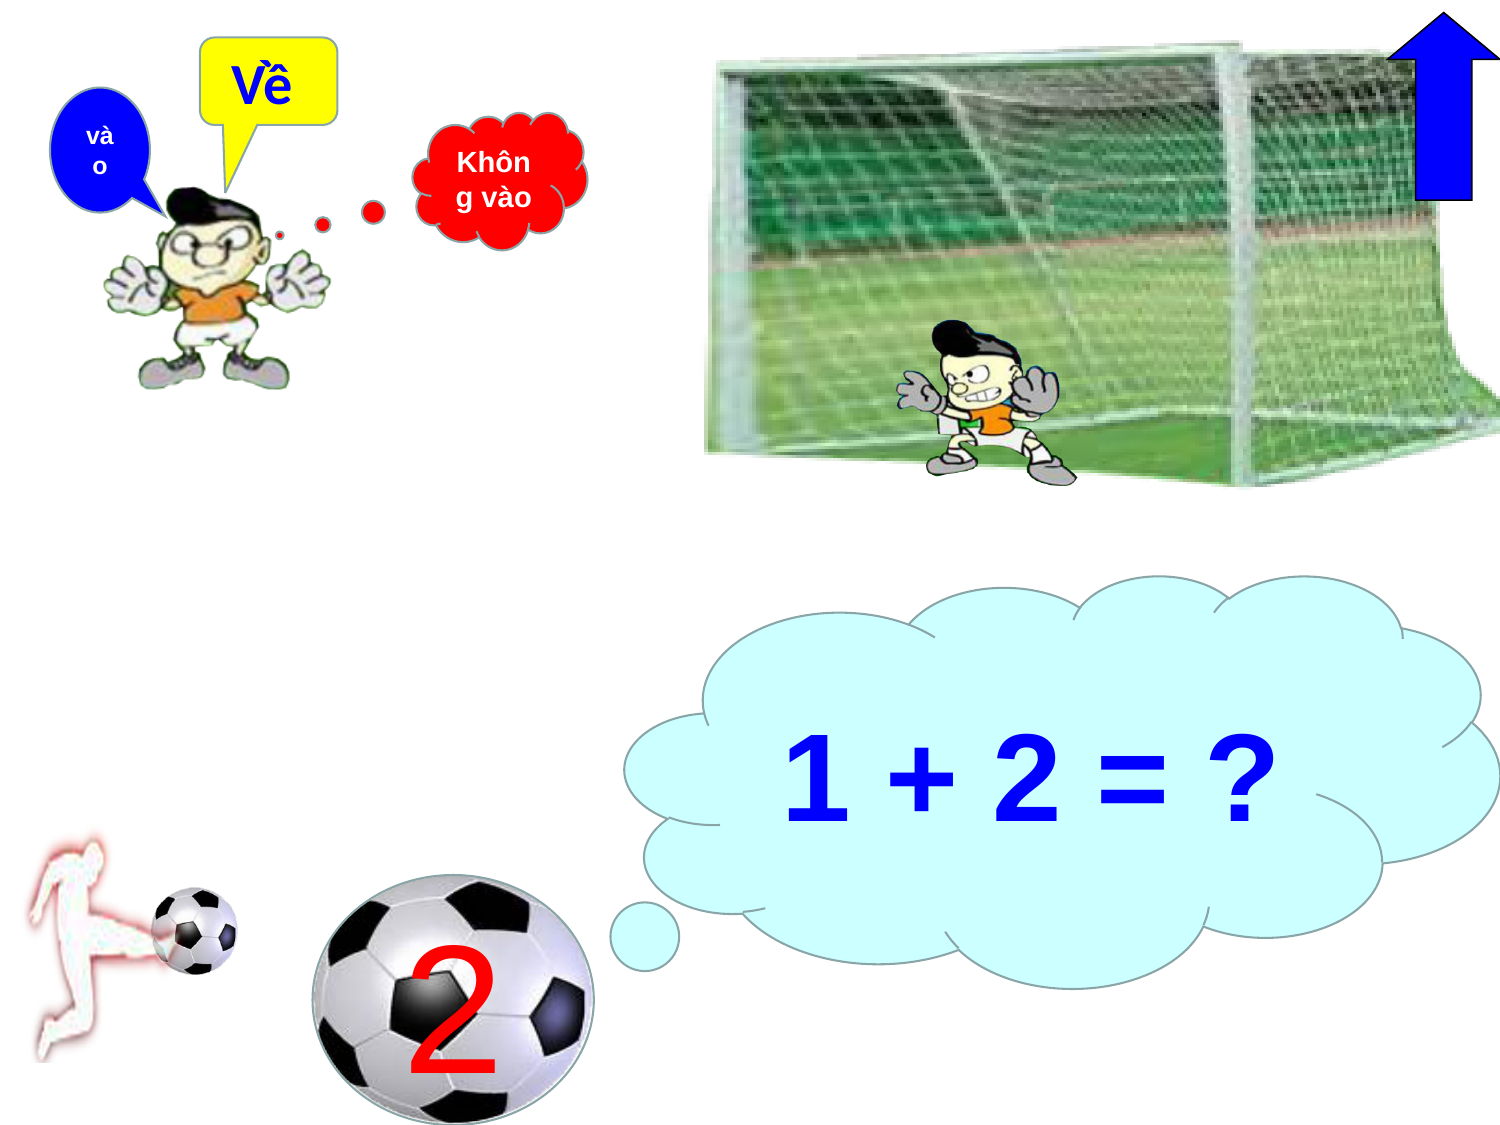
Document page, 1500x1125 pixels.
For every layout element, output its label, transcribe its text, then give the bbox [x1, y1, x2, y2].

text_box Không vào [360, 199, 386, 225]
text_box 2 [311, 873, 595, 1125]
text_box Không vào [411, 111, 589, 252]
text_box vào [48, 86, 151, 212]
text_box Về [198, 36, 339, 162]
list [87, 162, 347, 408]
picture [612, 0, 1500, 538]
text_box 1 + 2 = ? [623, 575, 1500, 991]
picture [0, 824, 238, 1063]
text_box 1 + 2 = ? [609, 901, 681, 973]
